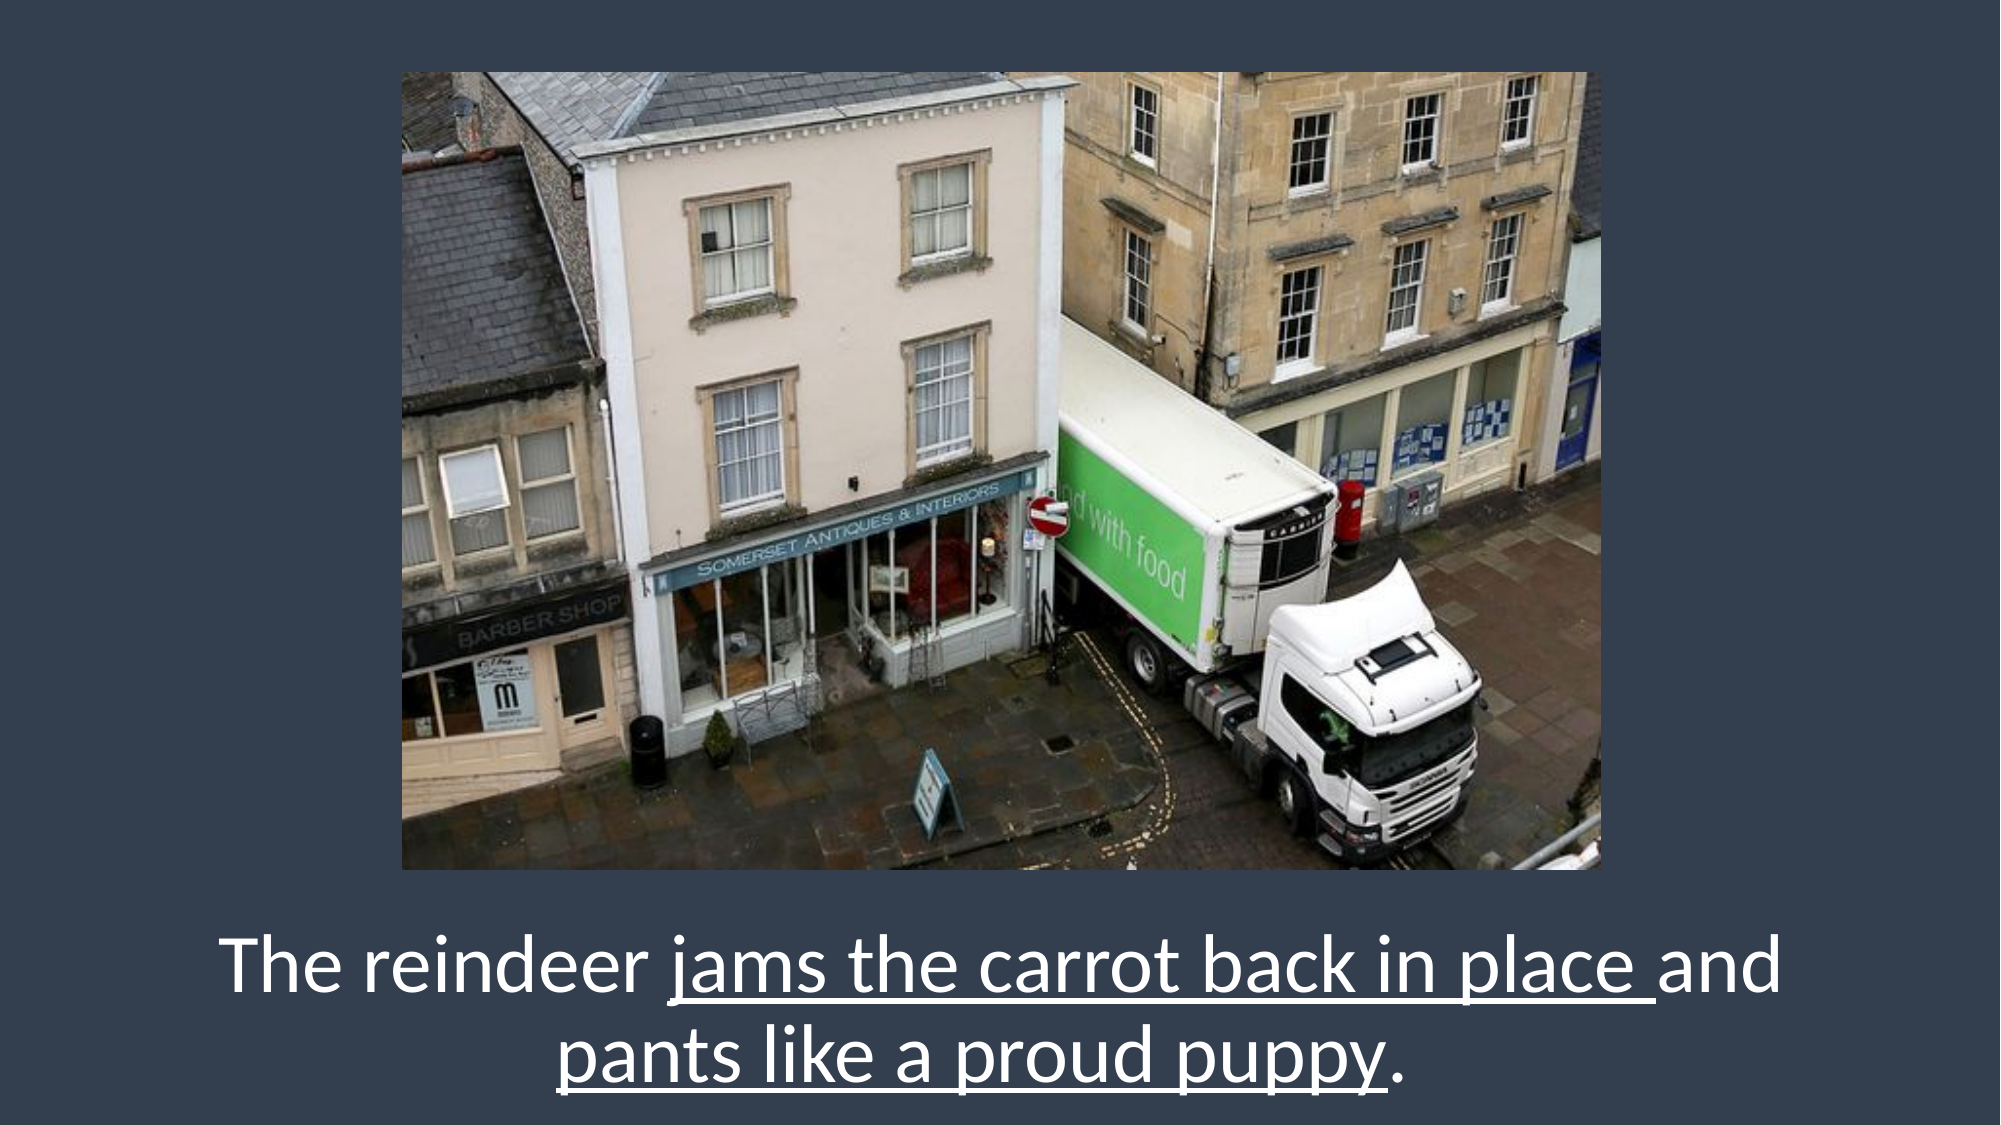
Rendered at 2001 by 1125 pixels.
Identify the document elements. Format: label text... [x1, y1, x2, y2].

picture [402, 72, 1601, 870]
text_box The reindeer jams the carrot back in place and pants like a proud puppy. [138, 786, 1864, 1109]
